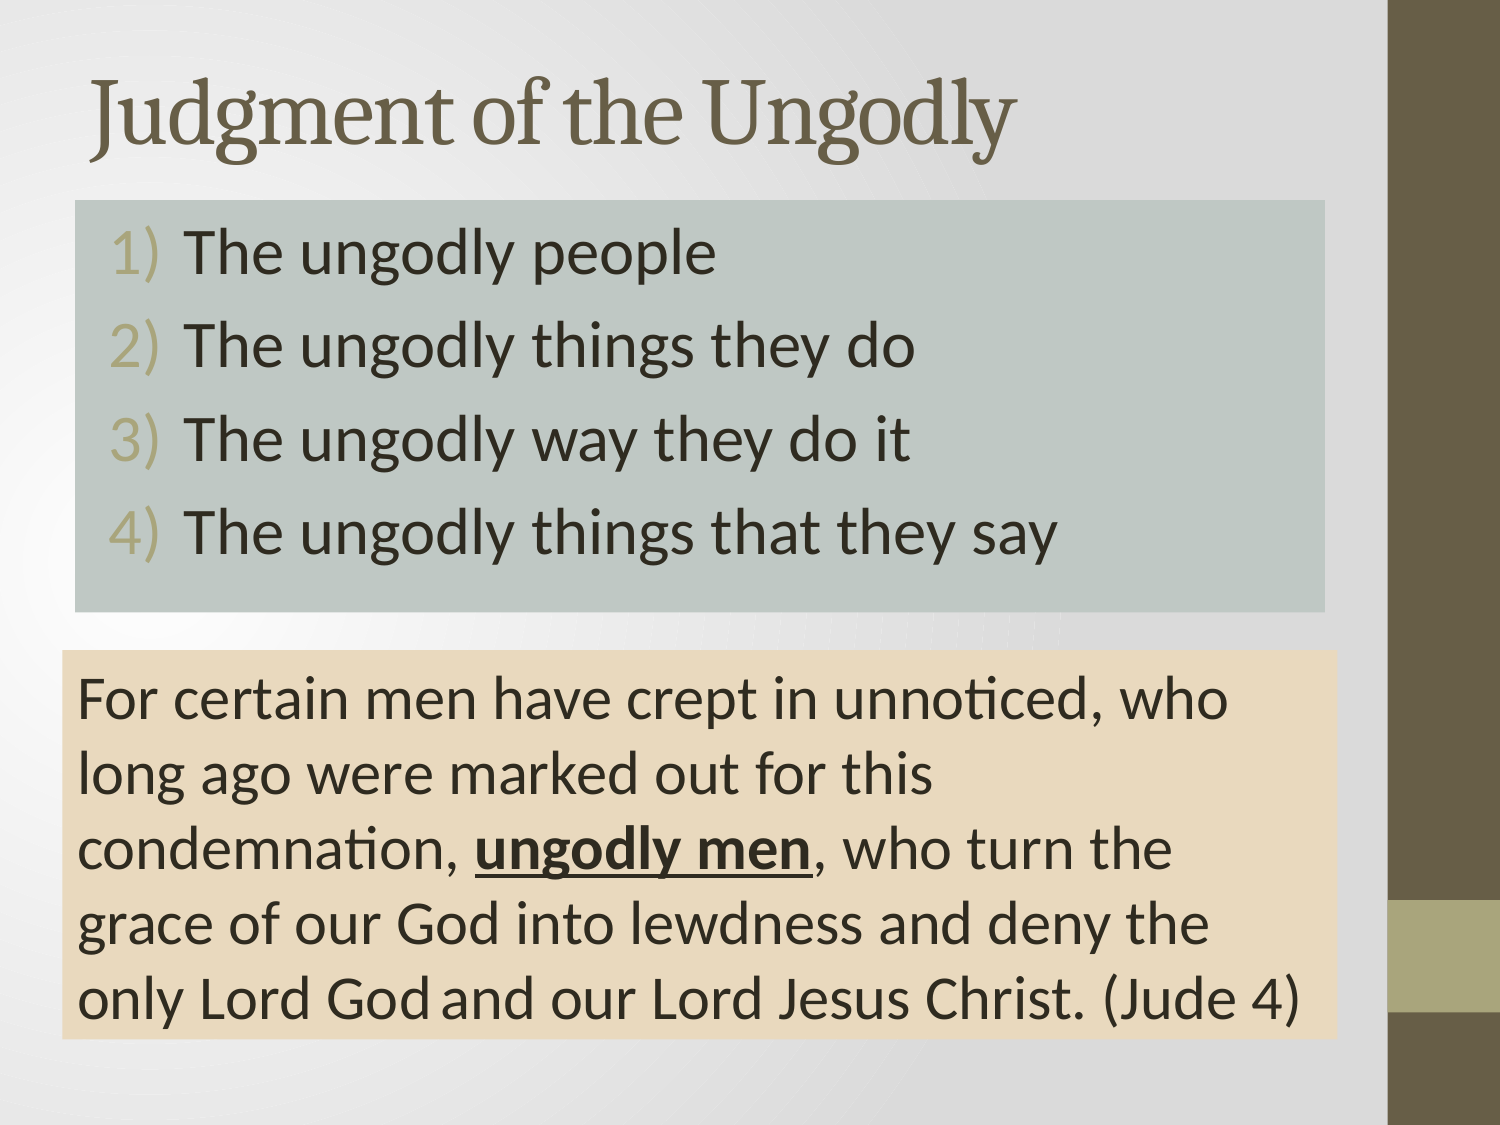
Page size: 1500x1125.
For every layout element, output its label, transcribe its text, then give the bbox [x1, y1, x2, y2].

title Judgment of the Ungodly [75, 12, 1325, 200]
list The ungodly people The ungodly things they do The ungodly way they do it The ungodly things that they say [75, 200, 1325, 613]
text_box For certain men have crept in unnoticed, who long ago were marked out for this condemnation, ungodly men, who turn the grace of our God into lewdness and deny the only Lord God and our Lord Jesus Christ. (Jude 4) [62, 650, 1338, 1040]
